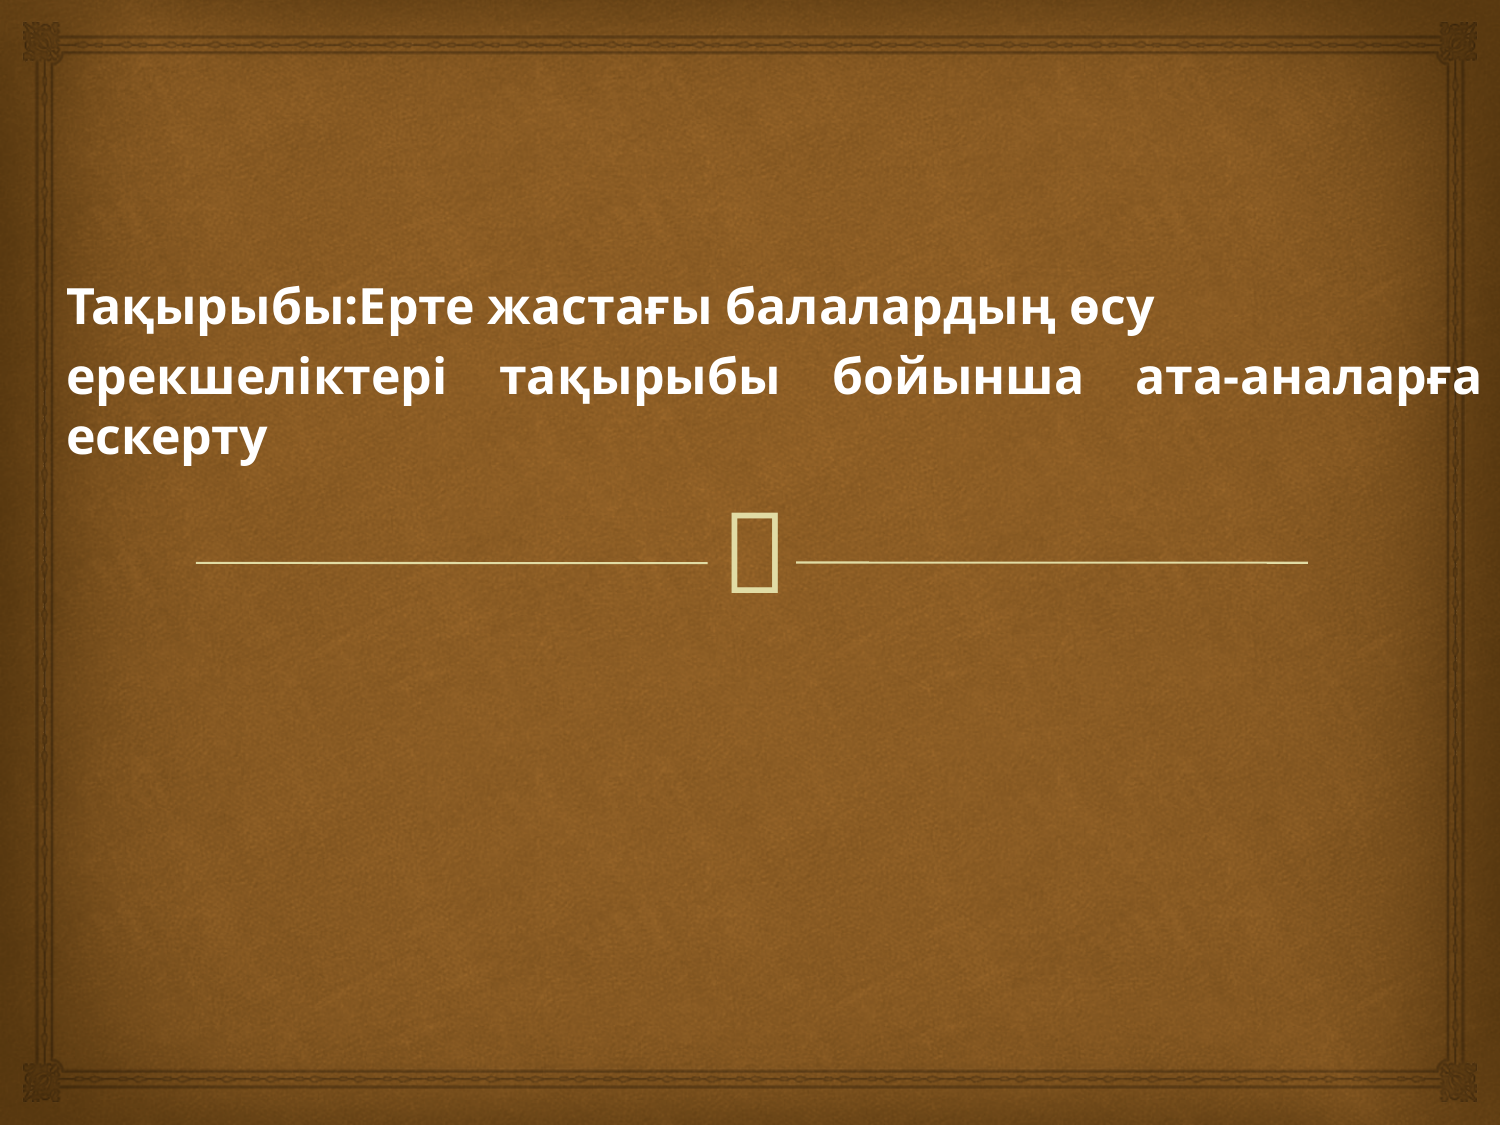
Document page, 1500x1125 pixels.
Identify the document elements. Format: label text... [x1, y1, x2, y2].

subtitle Тақырыбы:Ерте жастағы балалардың өсу ерекшеліктері тақырыбы бойынша ата-аналарға ескерту [51, 267, 1498, 555]
picture [0, 0, 1500, 1125]
